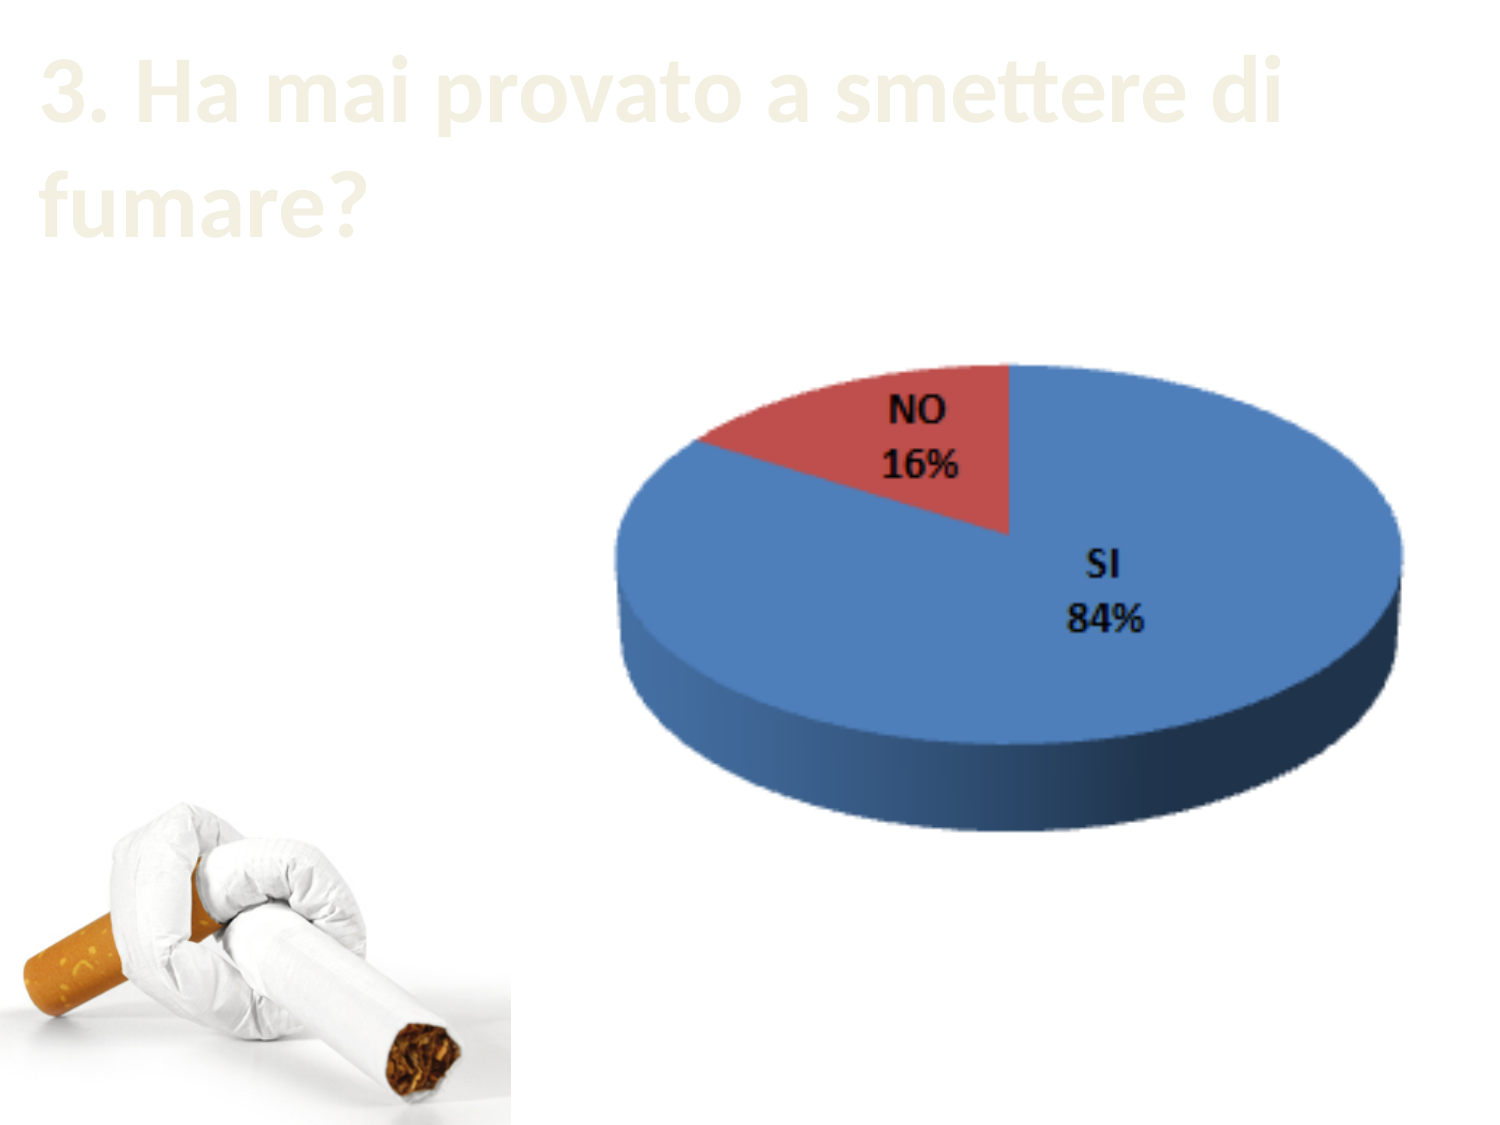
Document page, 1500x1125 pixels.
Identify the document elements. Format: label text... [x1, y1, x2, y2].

text_box 3. Ha mai provato a smettere di fumare? [23, 19, 1500, 264]
picture [0, 790, 511, 1125]
picture [582, 266, 1448, 929]
